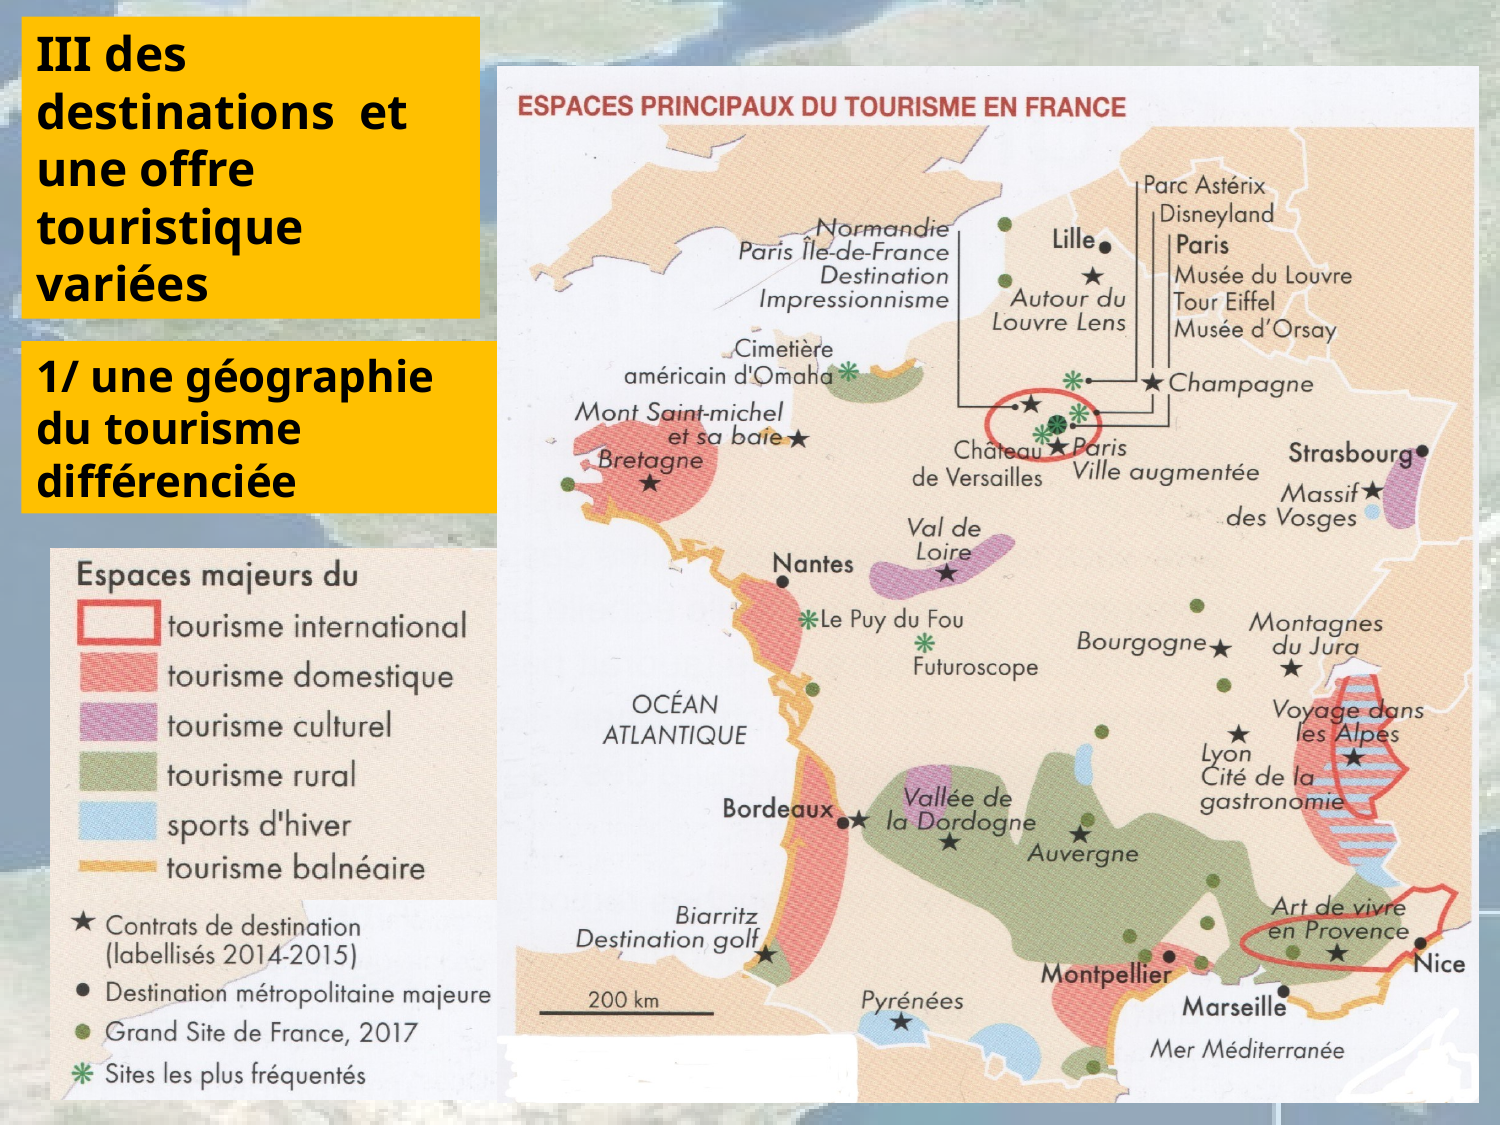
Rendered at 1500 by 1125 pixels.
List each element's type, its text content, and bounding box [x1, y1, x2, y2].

text_box III des destinations et une offre touristique variées [21, 16, 480, 319]
text_box 1/ une géographie du tourisme différenciée [21, 341, 497, 514]
picture [50, 66, 1479, 1103]
